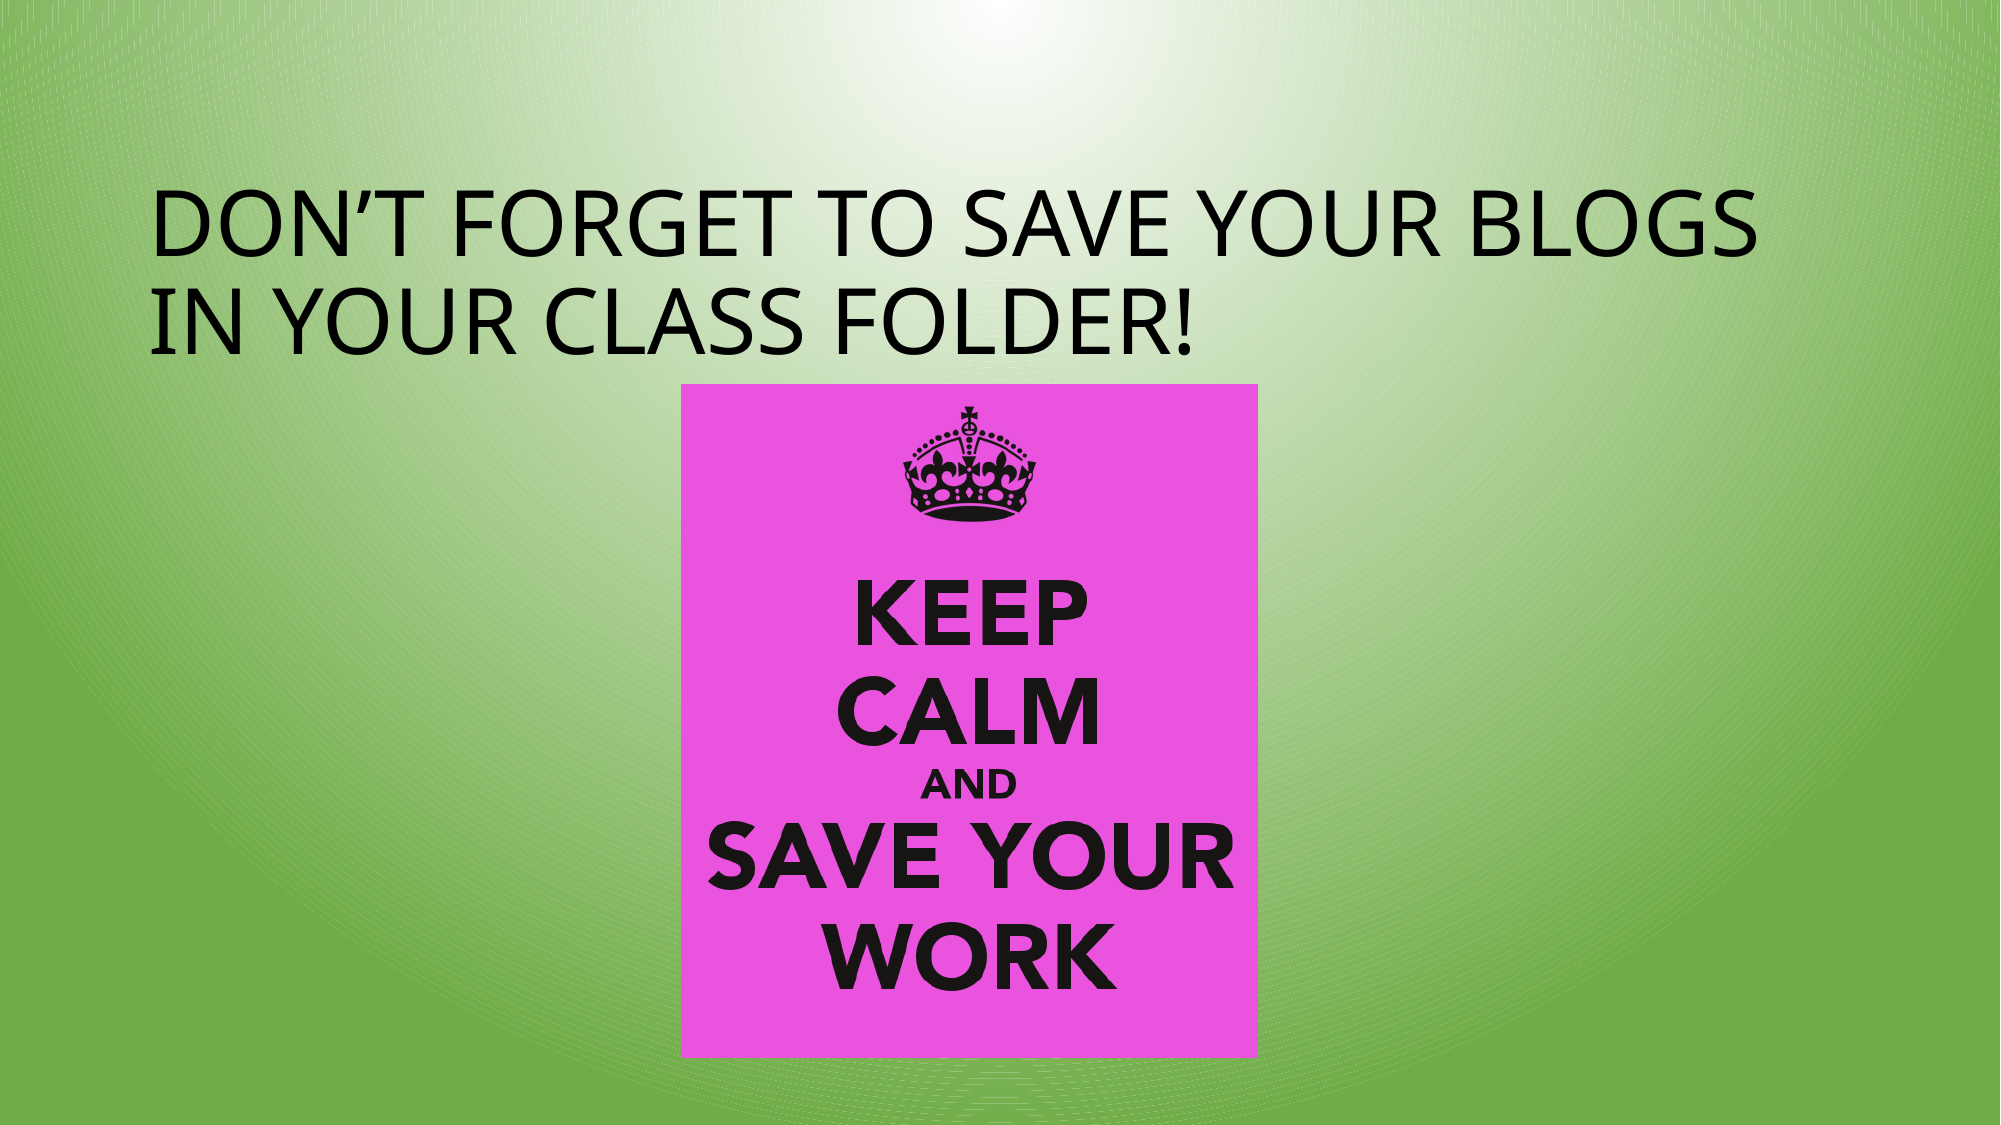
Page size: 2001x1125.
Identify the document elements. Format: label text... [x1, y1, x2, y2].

picture [681, 384, 1258, 1058]
title DON’T FORGET TO SAVE YOUR BLOGS IN YOUR CLASS FOLDER! [133, 167, 1859, 385]
